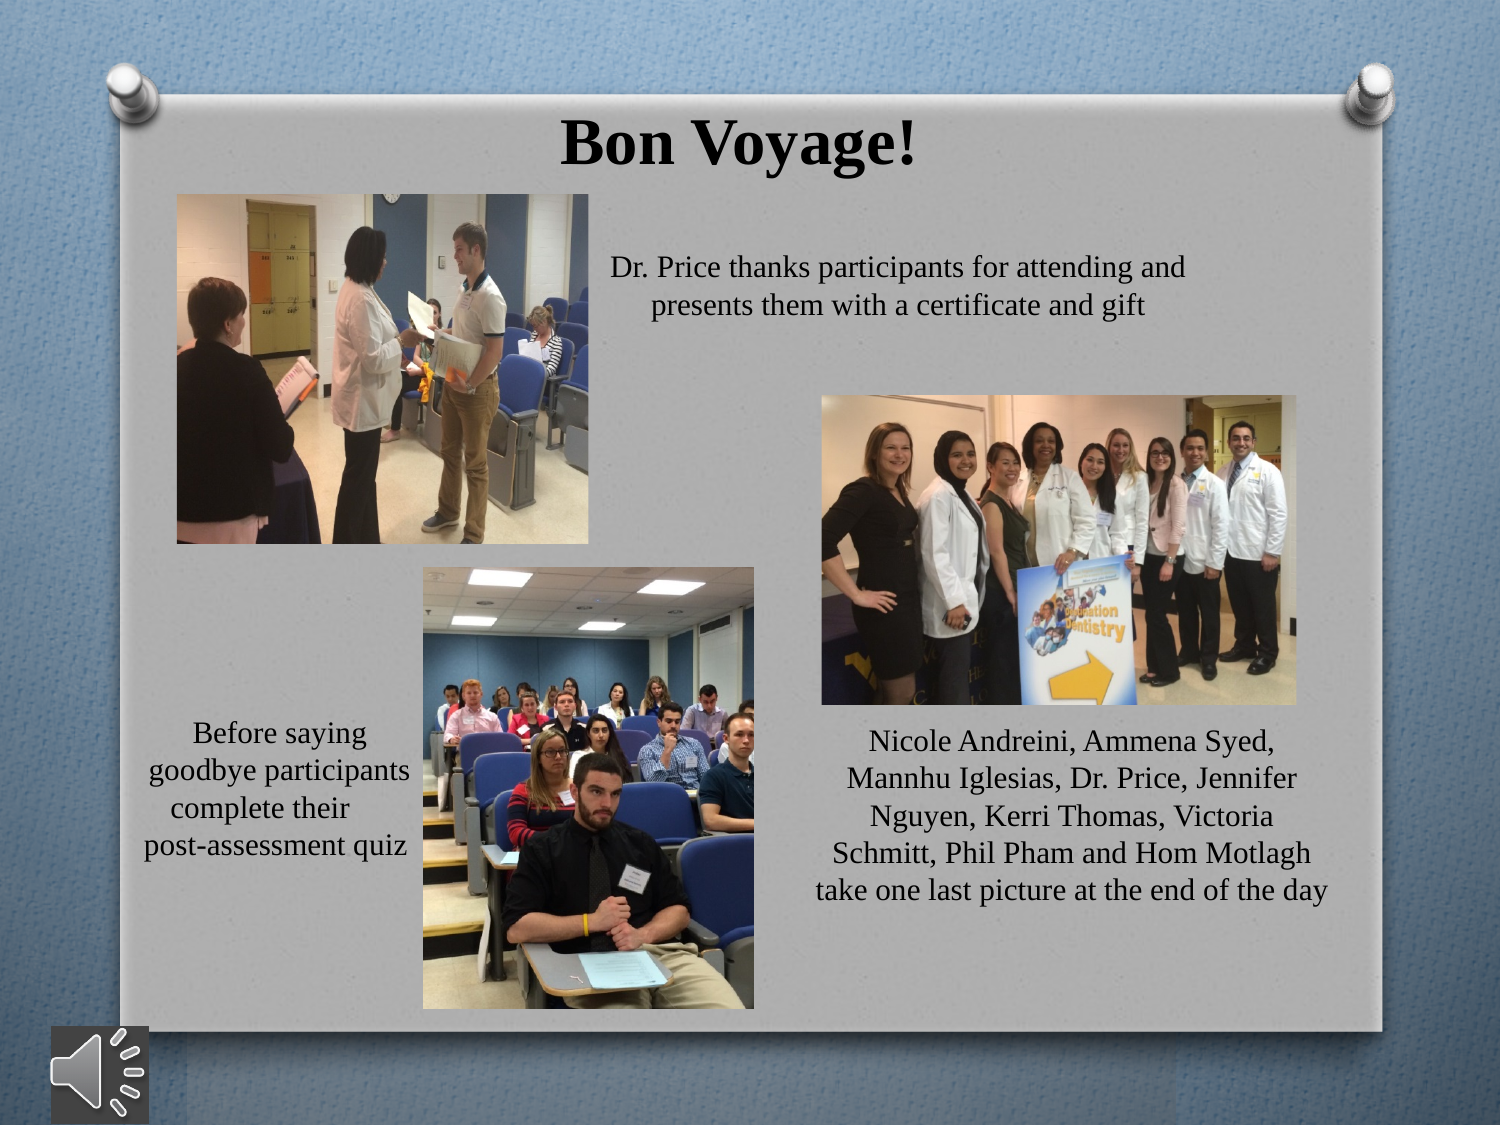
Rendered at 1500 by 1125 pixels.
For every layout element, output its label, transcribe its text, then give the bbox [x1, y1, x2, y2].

picture [821, 394, 1297, 706]
text_box Nicole Andreini, Ammena Syed, Mannhu Iglesias, Dr. Price, Jennifer Nguyen, Kerri Thomas, Victoria Schmitt, Phil Pham and Hom Motlagh take one last picture at the end of the day [799, 712, 1345, 915]
picture [1317, 35, 1439, 156]
picture [176, 194, 589, 544]
title Bon Voyage! [168, 75, 1311, 202]
text_box Dr. Price thanks participants for attending and presents them with a certificate and gift [589, 239, 1213, 329]
picture [75, 30, 197, 152]
picture [49, 1024, 151, 1125]
text_box Before saying goodbye participants complete their post-assessment quiz [124, 704, 418, 870]
picture [422, 567, 754, 1009]
